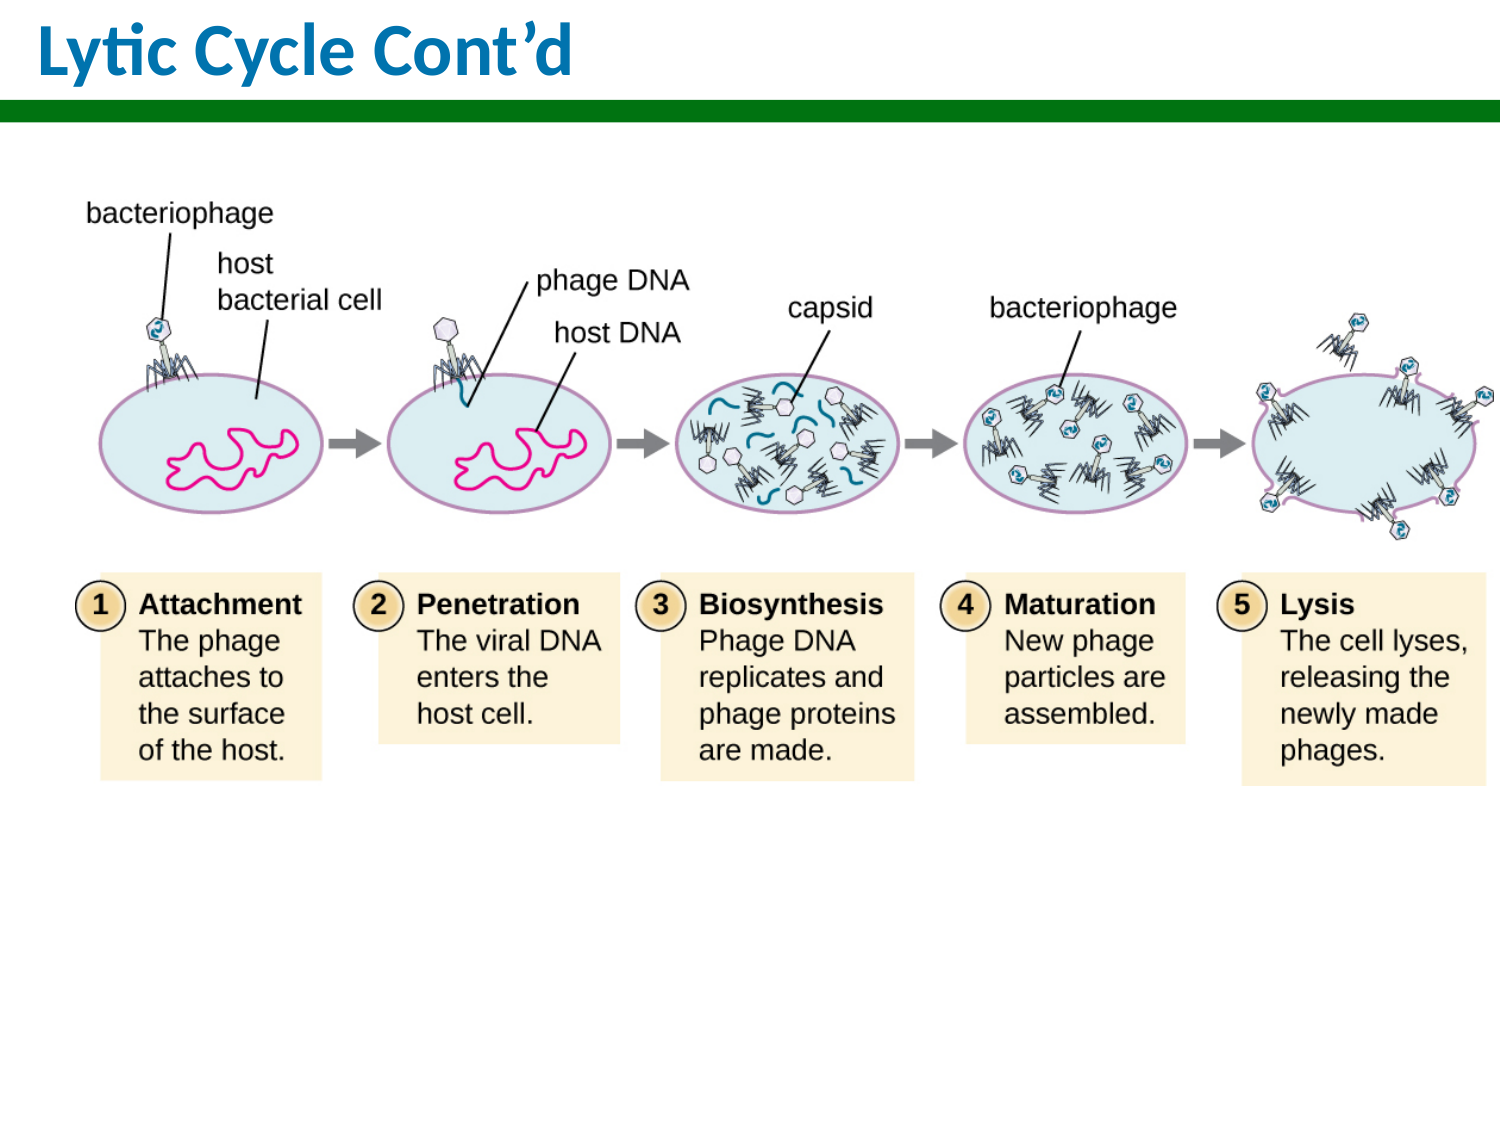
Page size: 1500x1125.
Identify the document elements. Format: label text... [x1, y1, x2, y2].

picture [74, 183, 1495, 801]
title Lytic Cycle Cont’d [37, 0, 1463, 113]
